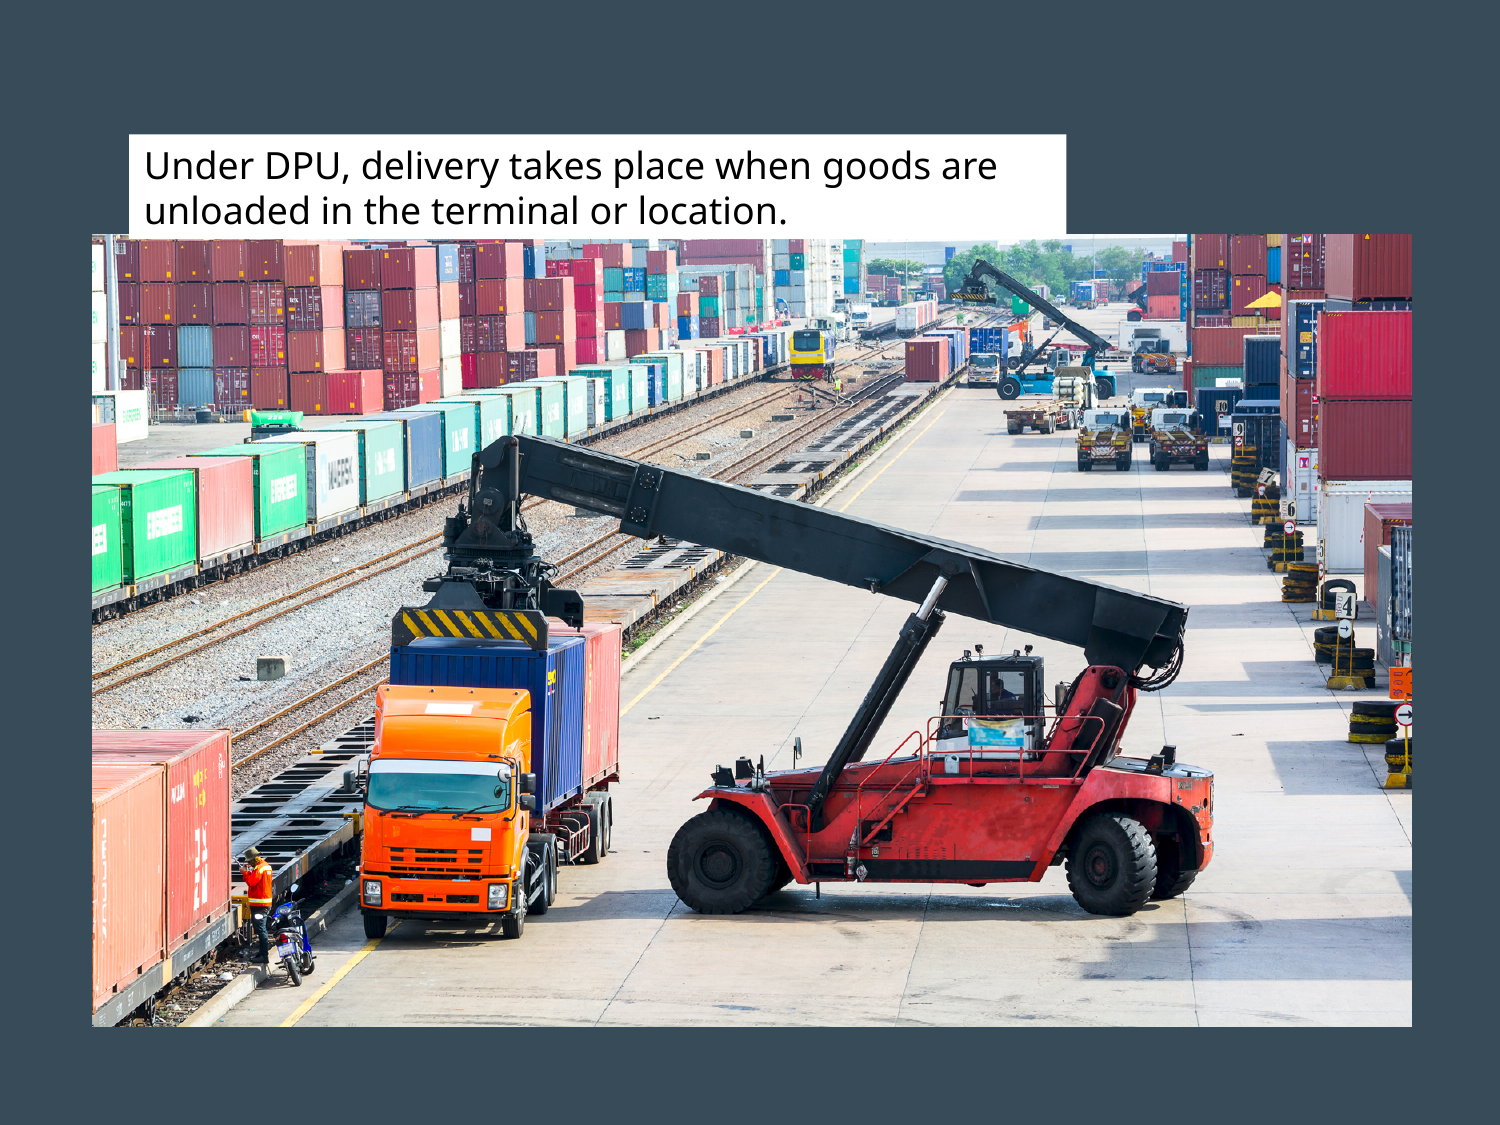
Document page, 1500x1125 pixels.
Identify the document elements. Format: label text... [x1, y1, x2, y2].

picture [92, 234, 1412, 1027]
text_box Under DPU, delivery takes place when goods are unloaded in the terminal or location. [129, 134, 1067, 234]
